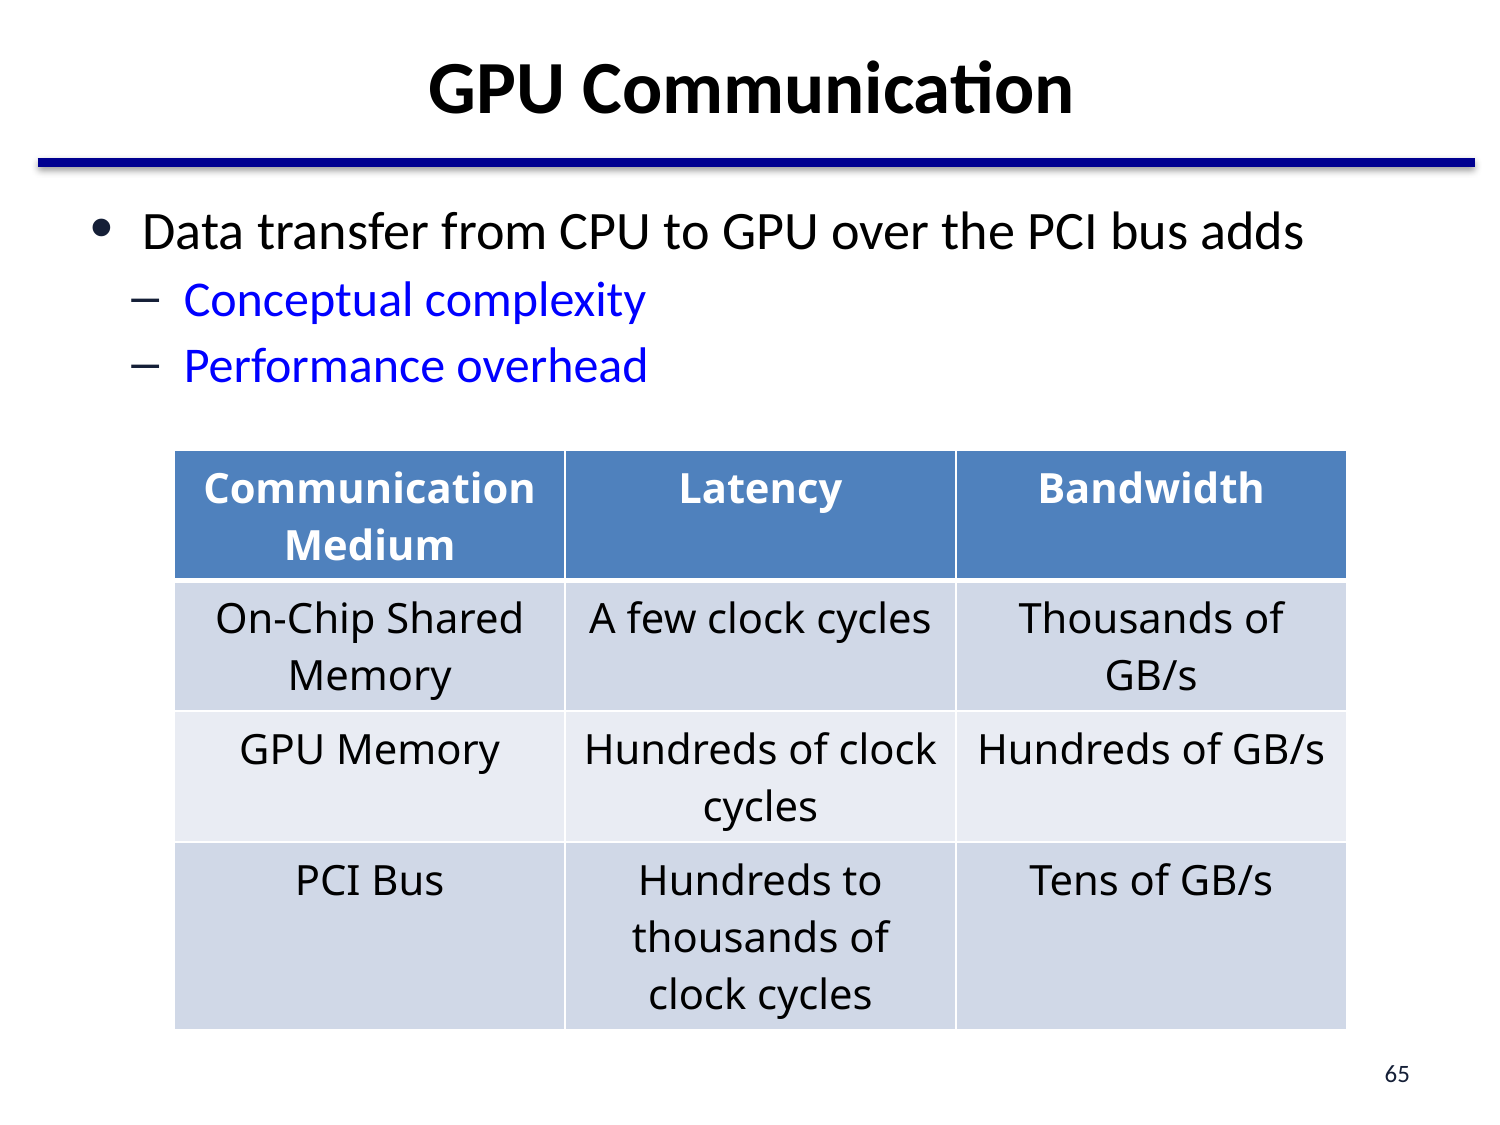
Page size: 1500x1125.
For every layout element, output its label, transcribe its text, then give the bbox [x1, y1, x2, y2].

slide_number 65 [1074, 1042, 1425, 1103]
title GPU Communication [77, 24, 1428, 143]
list Data transfer from CPU to GPU over the PCI bus adds Conceptual complexity Performance overhead [75, 187, 1475, 1043]
